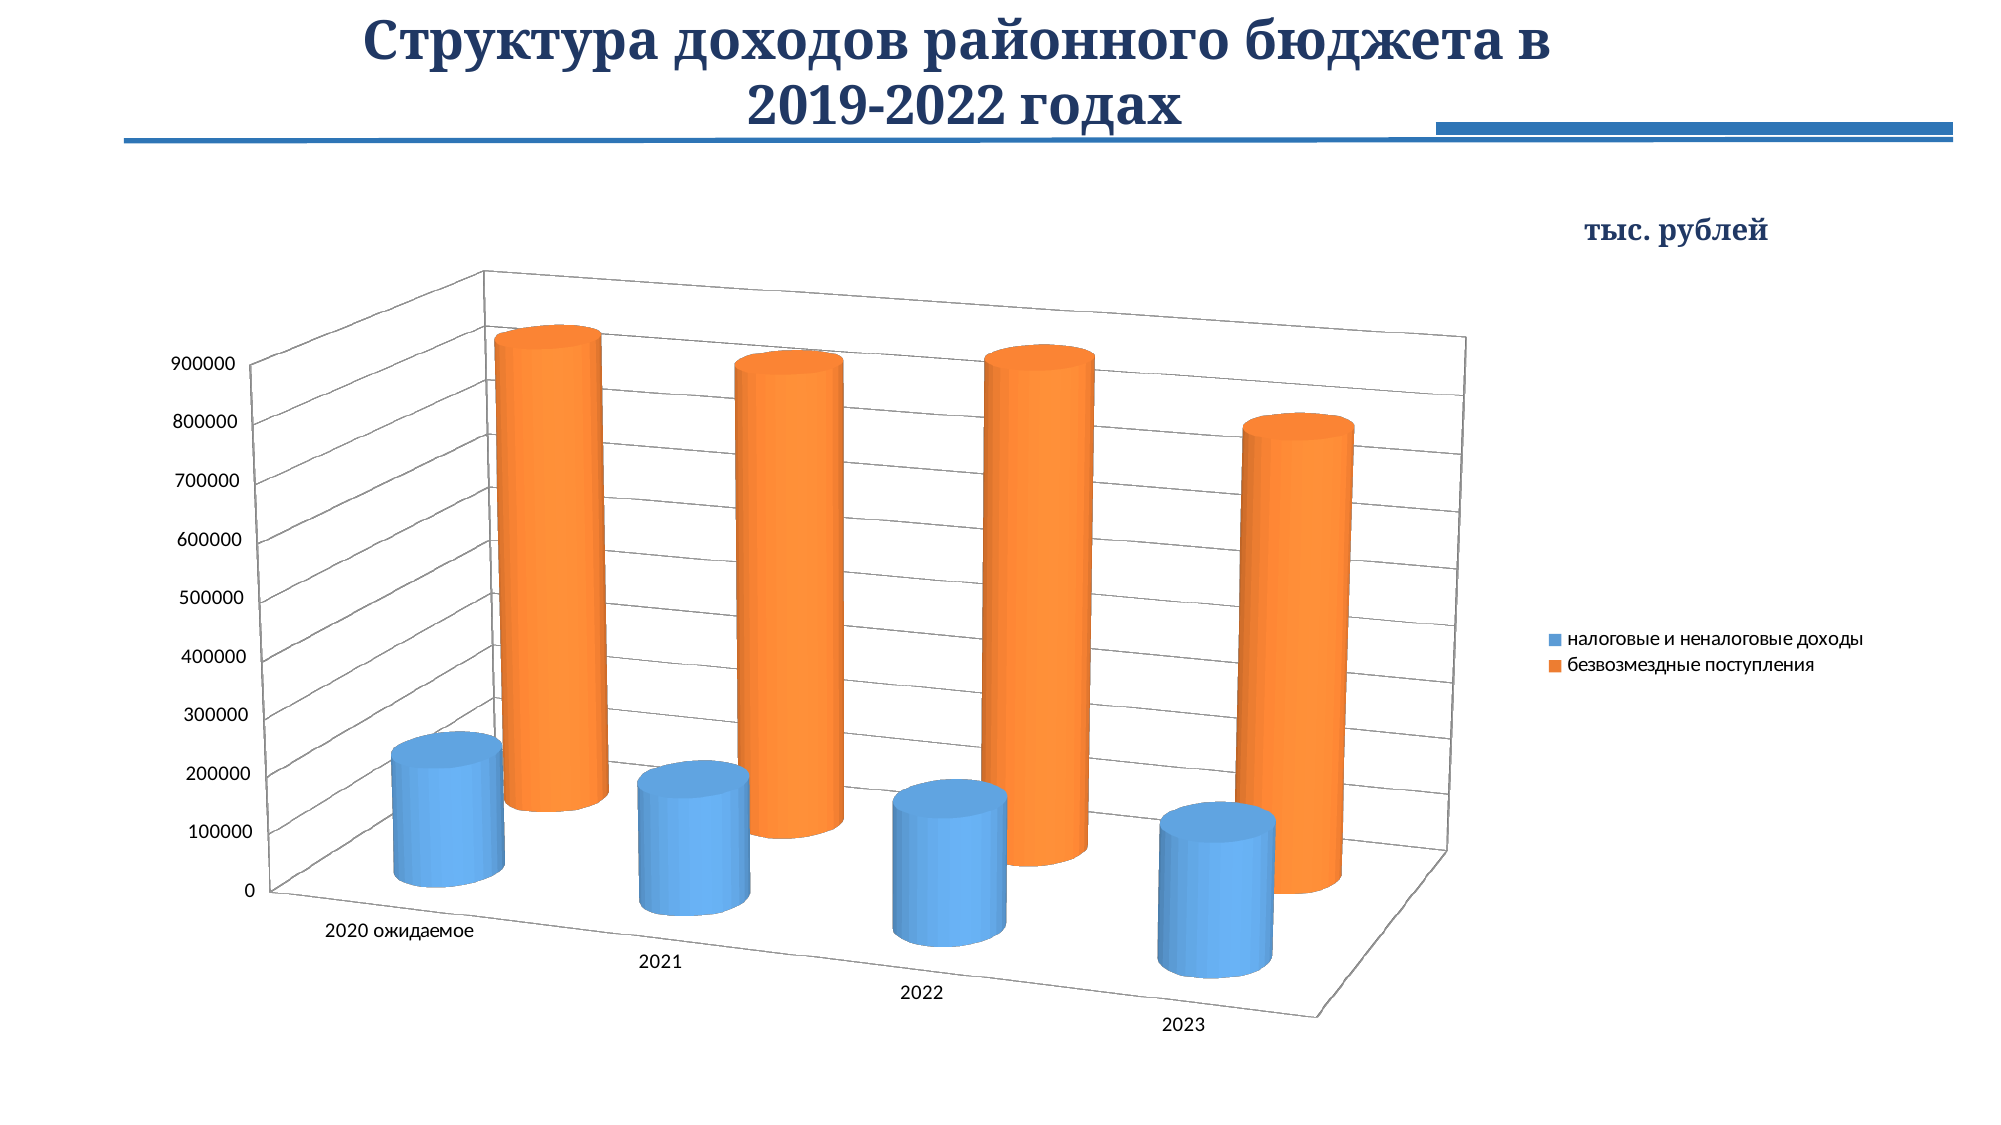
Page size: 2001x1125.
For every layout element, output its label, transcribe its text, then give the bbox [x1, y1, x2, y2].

chart [94, 254, 1884, 1052]
text_box тыс. рублей [1523, 203, 1784, 254]
title Структура доходов районного бюджета в 2019-2022 годах Структура доходов краевого бюджета в 2016-2019 годах [101, 1, 1830, 140]
